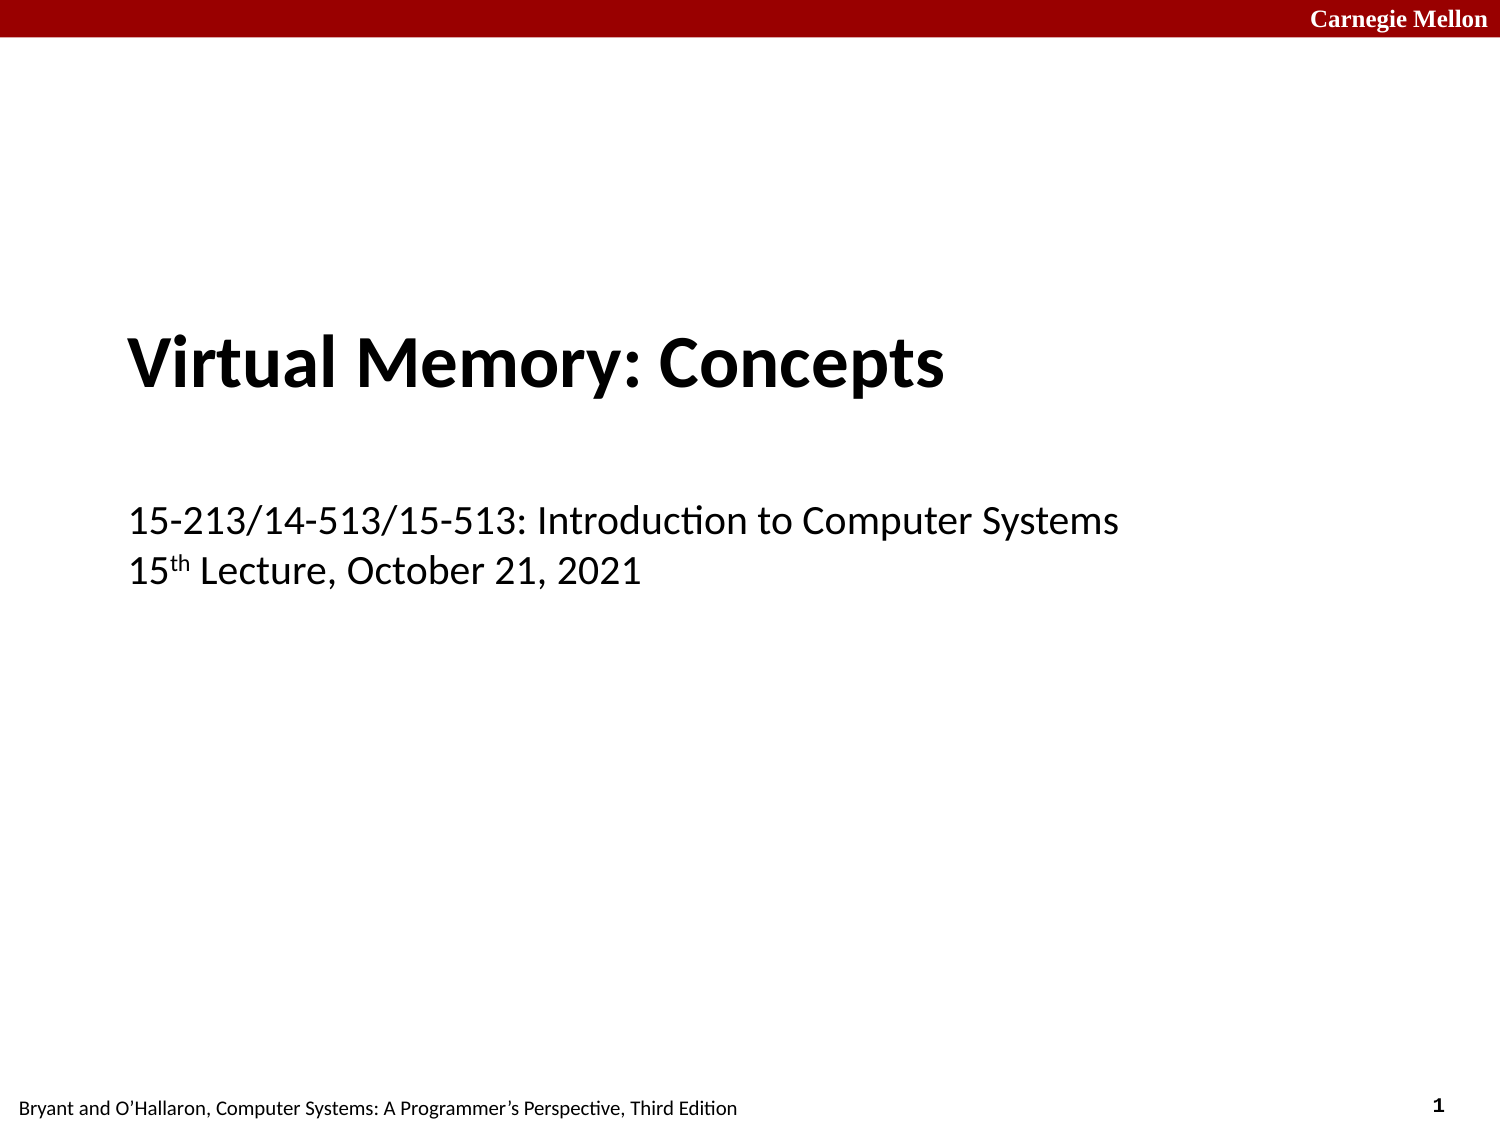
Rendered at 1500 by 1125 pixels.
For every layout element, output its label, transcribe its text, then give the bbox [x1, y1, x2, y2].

title Virtual Memory: Concepts 15-213/14-513/15-513: Introduction to Computer Systems 15th Lecture, October 21, 2021 [112, 279, 1388, 626]
